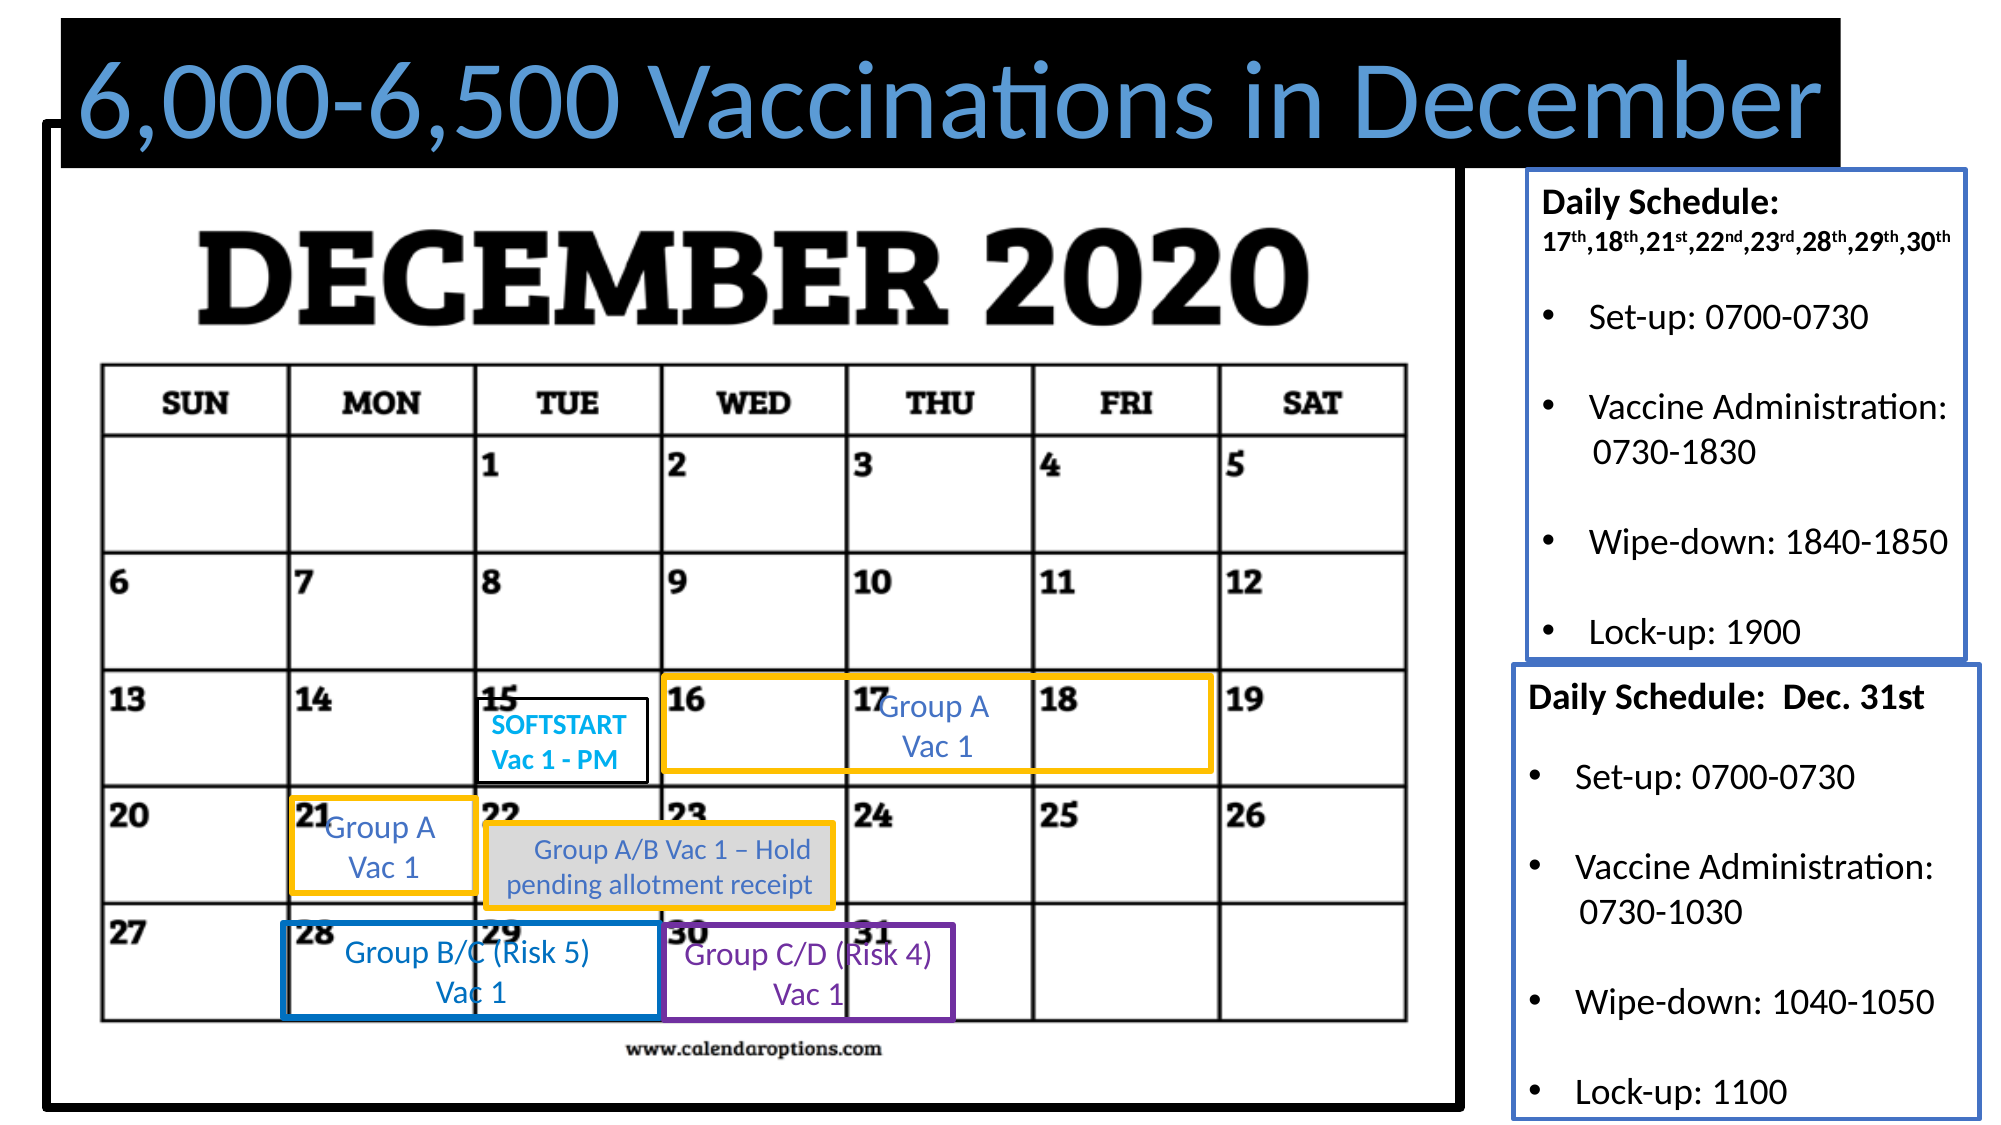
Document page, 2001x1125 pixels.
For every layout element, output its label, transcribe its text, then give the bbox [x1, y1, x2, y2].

text_box 6,000-6,500 Vaccinations in December [60, 18, 1841, 169]
text_box Daily Schedule: 17th,18th,21st,22nd,23rd,28th,29th,30th Set-up: 0700-0730 Vaccine Administration: 0730-1830 Wipe-down: 1840-1850 Lock-up: 1900 [1527, 169, 1966, 660]
text_box Daily Schedule: Dec. 31st Set-up: 0700-0730 Vaccine Administration: 0730-1030 Wipe-down: 1040-1050 Lock-up: 1100 [1513, 664, 1980, 1120]
picture [51, 127, 1456, 1103]
